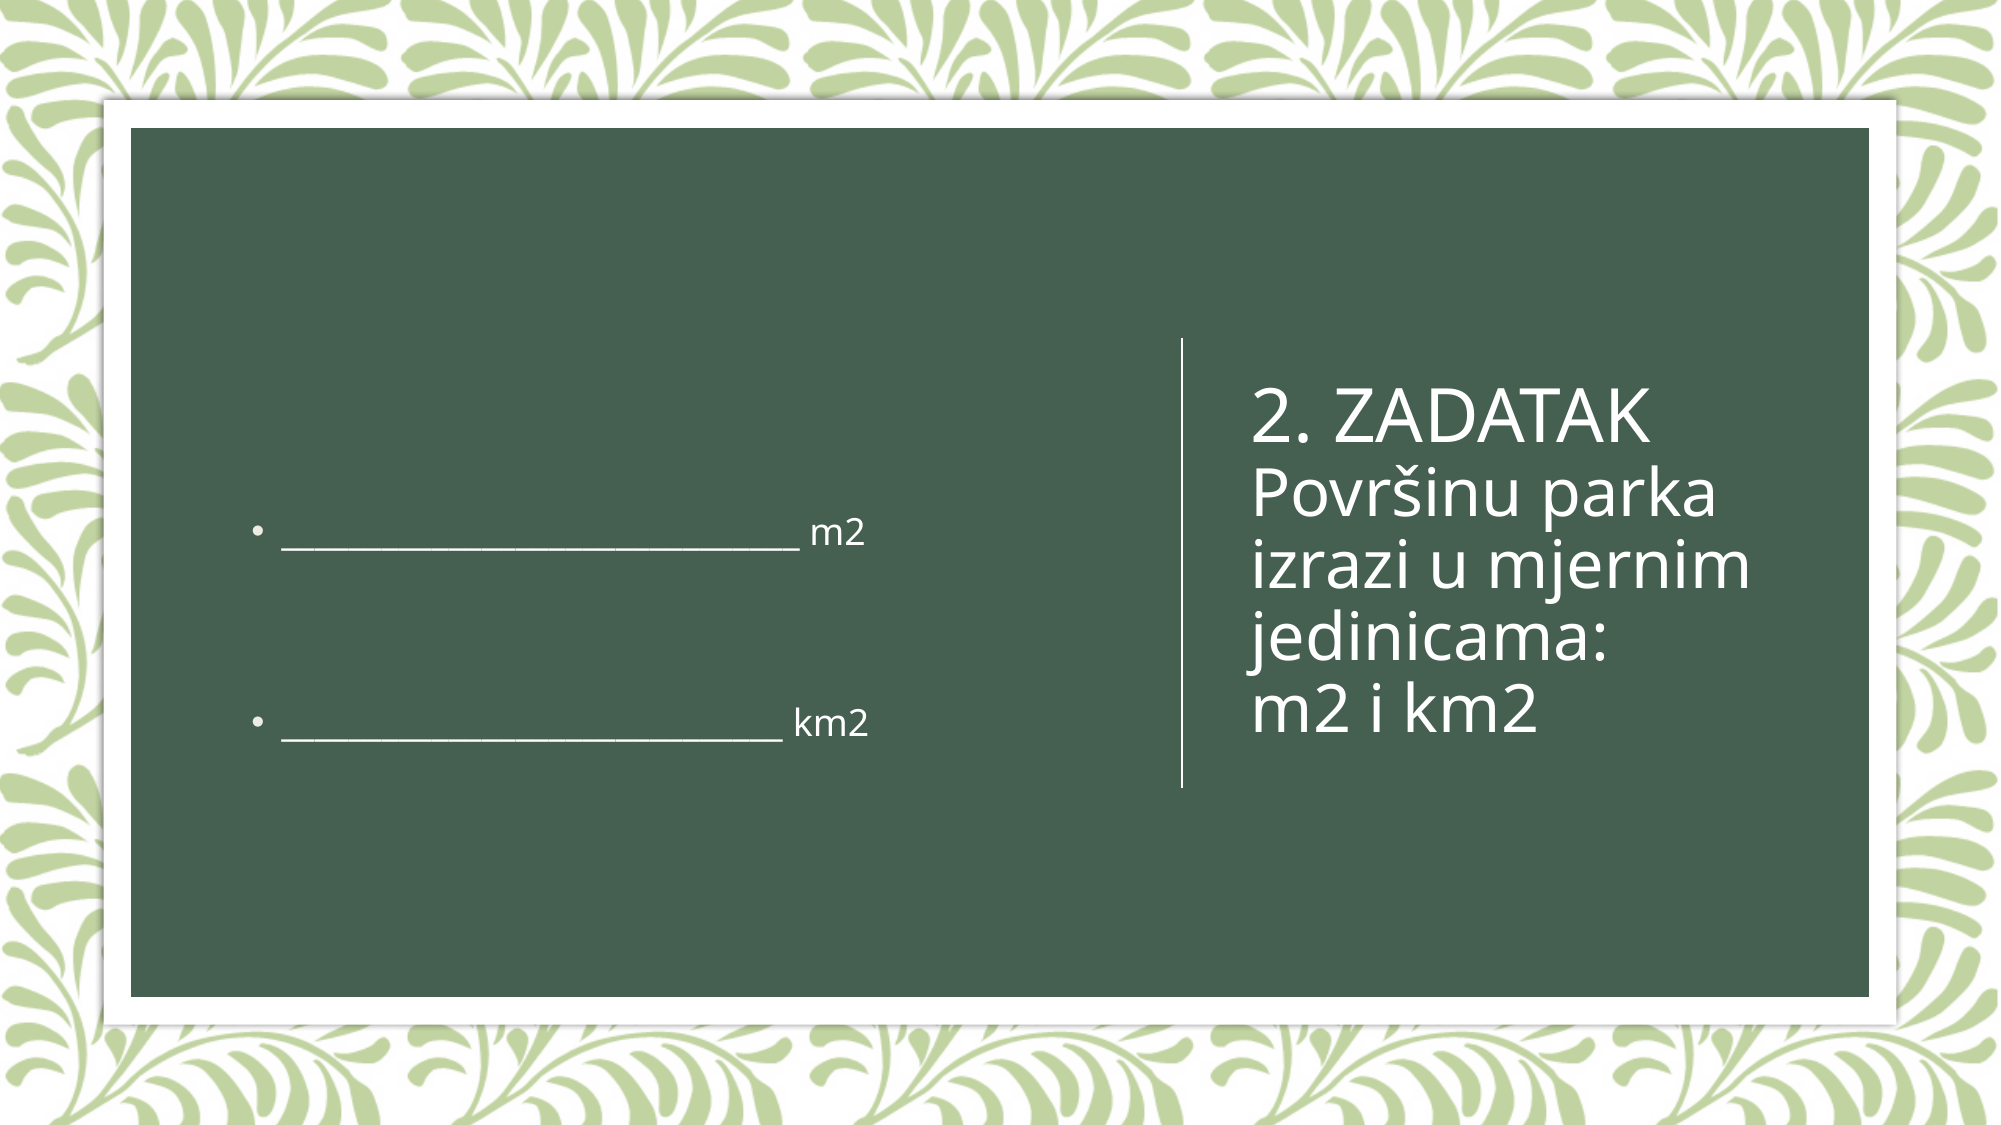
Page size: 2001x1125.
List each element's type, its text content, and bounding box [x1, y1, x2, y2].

title 2. ZADATAK Površinu parka izrazi u mjernim jedinicama: m2 i km2 [1235, 233, 1805, 892]
text_box [103, 100, 1897, 1025]
text_box [130, 127, 1870, 998]
list _______________________________ m2 ______________________________ km2 [236, 233, 1141, 892]
text_box [0, 0, 2000, 1125]
